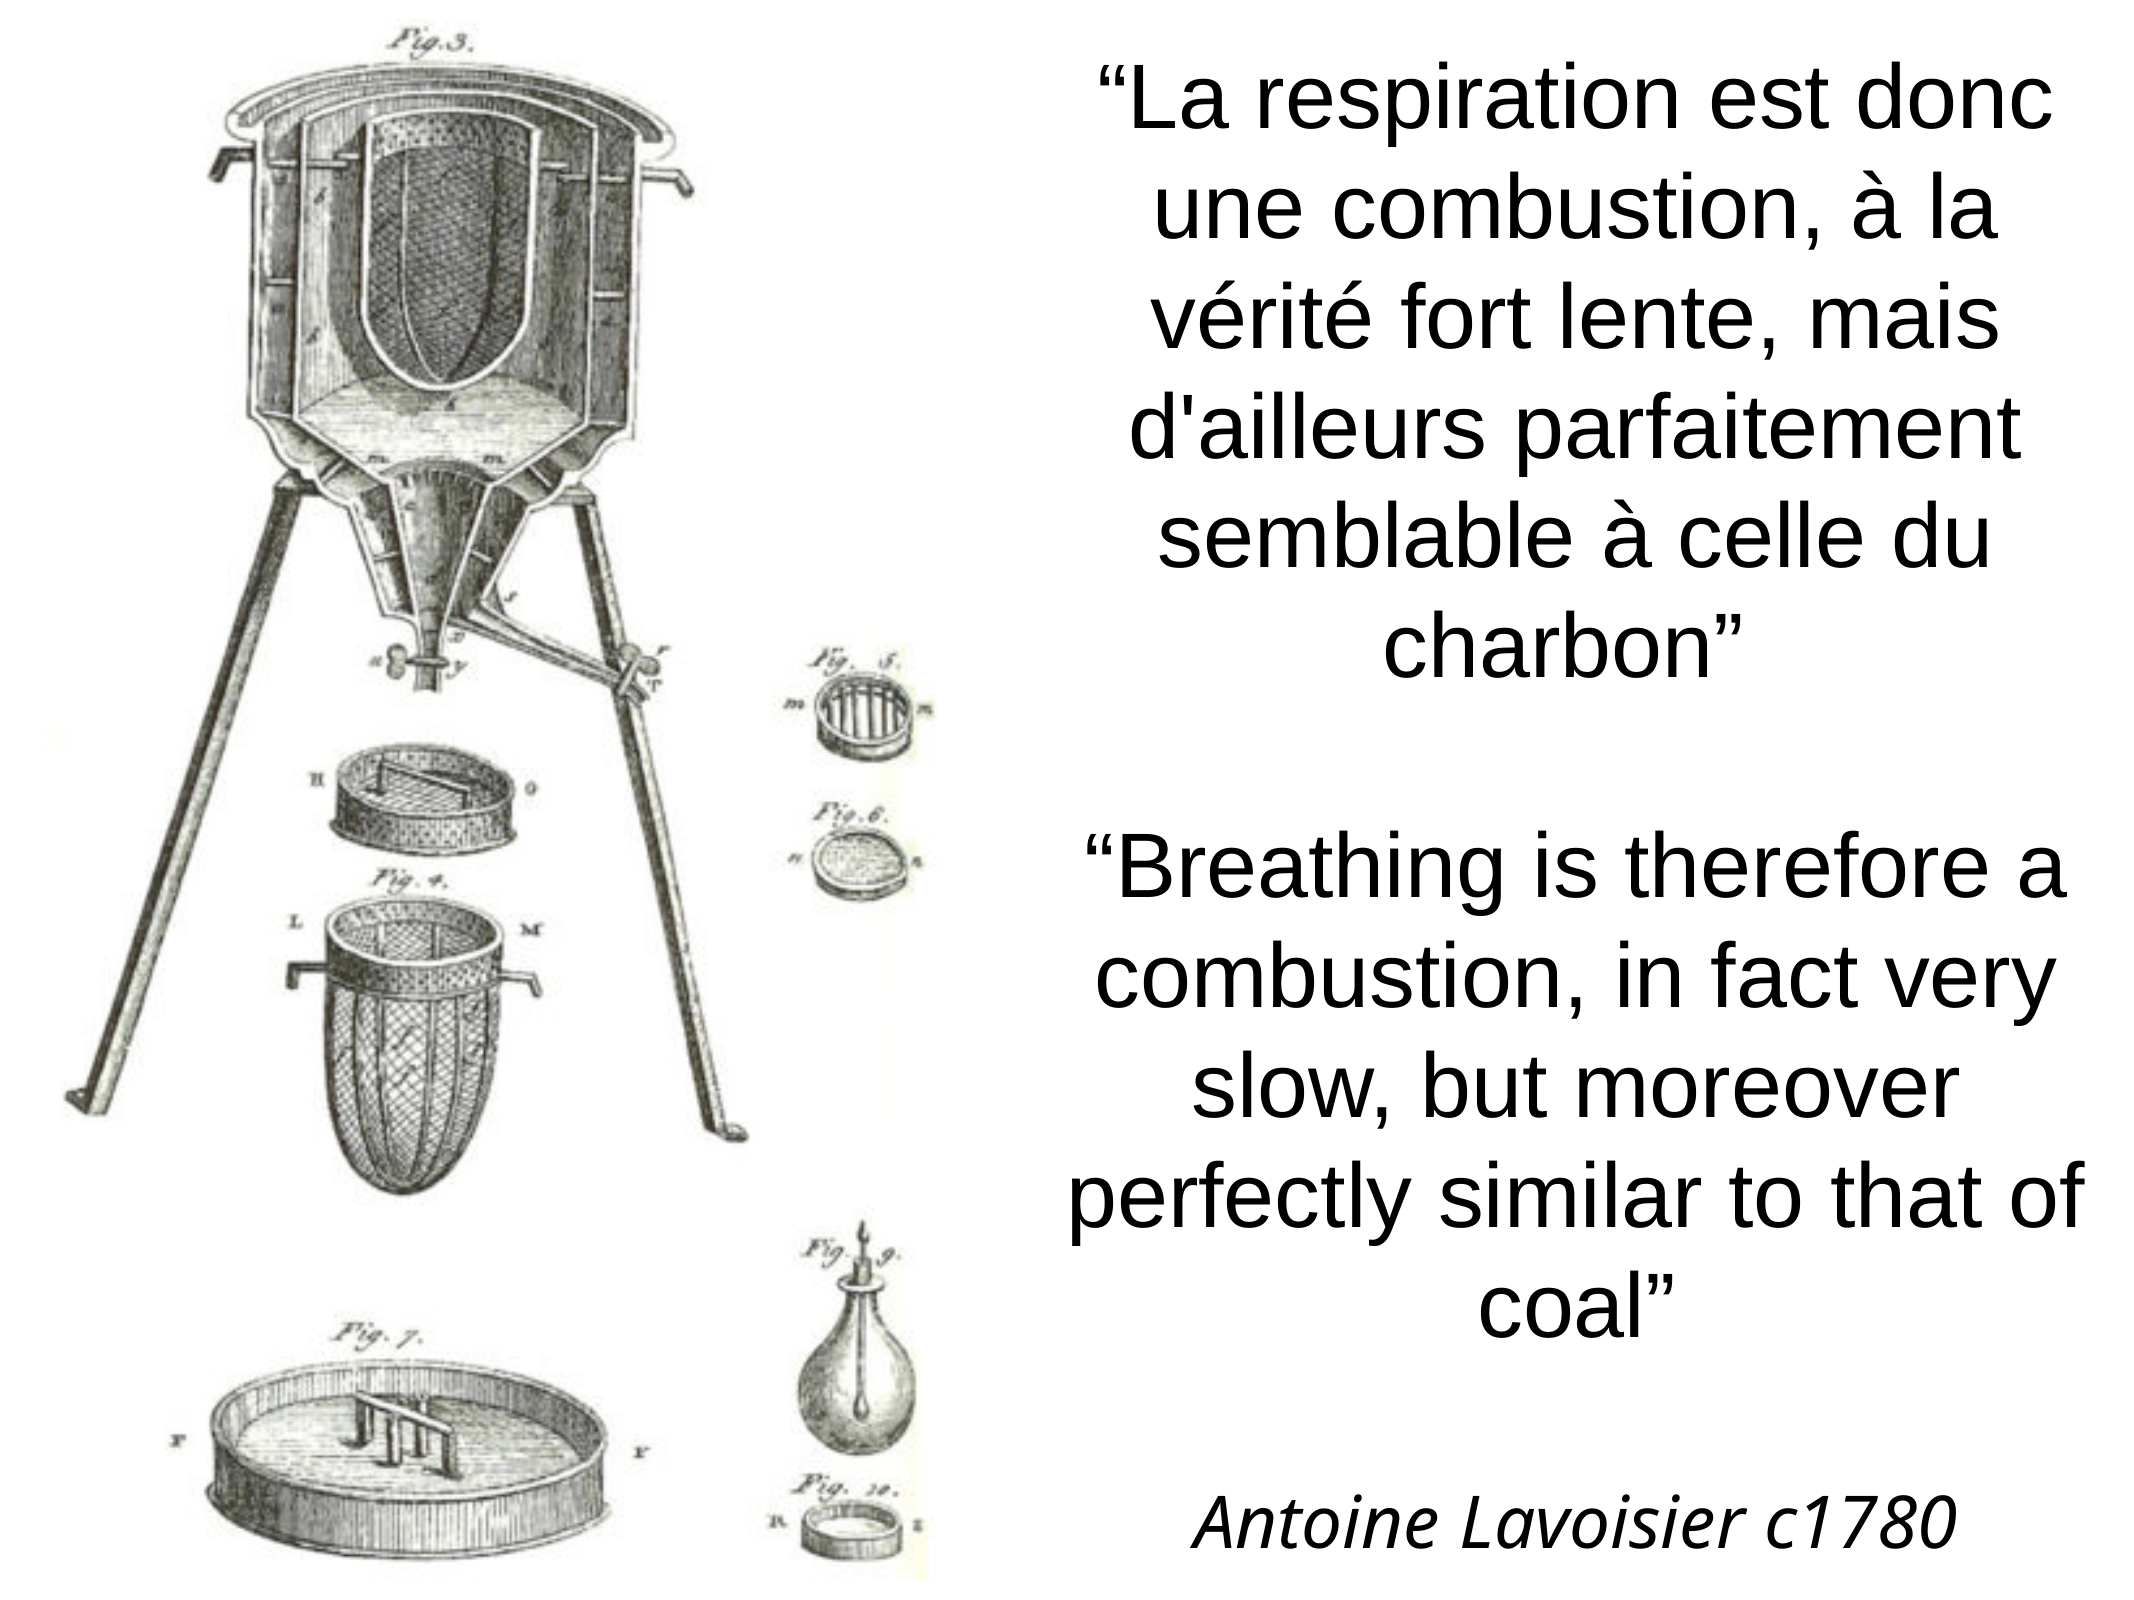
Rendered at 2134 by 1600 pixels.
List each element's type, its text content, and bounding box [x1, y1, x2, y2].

picture [41, 18, 975, 1582]
text_box “La respiration est donc une combustion, à la vérité fort lente, mais d'ailleurs parfaitement semblable à celle du charbon” “Breathing is therefore a combustion, in fact very slow, but moreover perfectly similar to that of coal” Antoine Lavoisier c1780 [1050, 28, 2103, 1572]
